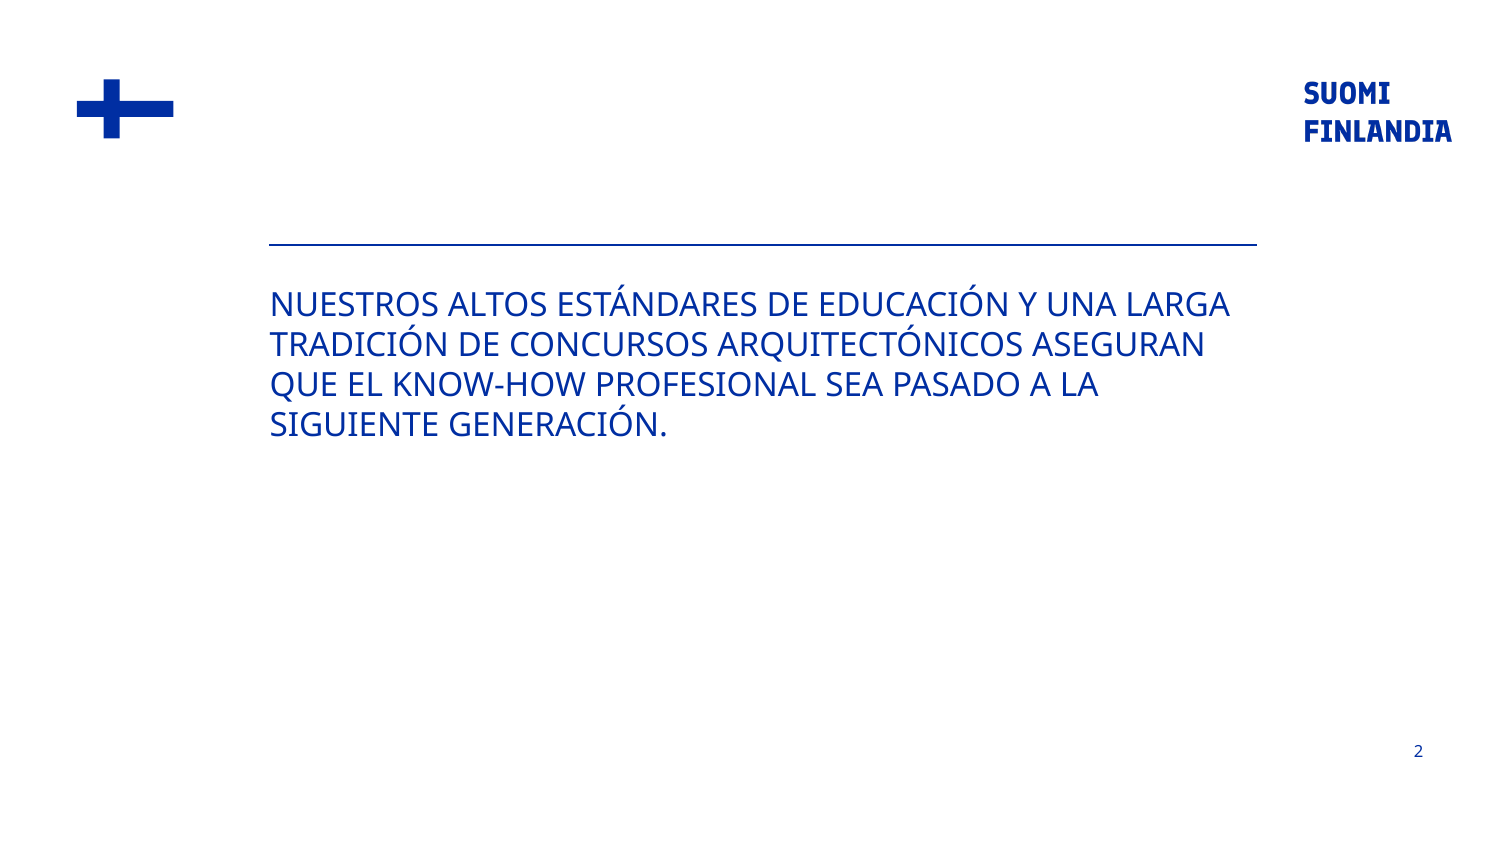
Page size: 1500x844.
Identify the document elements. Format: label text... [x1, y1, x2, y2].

picture [1245, 22, 1500, 201]
text_box NUESTROS ALTOS ESTÁNDARES DE EDUCACIÓN Y UNA LARGA TRADICIÓN DE CONCURSOS ARQUITECTÓNICOS ASEGURAN QUE EL KNOW-HOW PROFESIONAL SEA PASADO A LA SIGUIENTE GENERACIÓN. [254, 275, 1278, 450]
slide_number 2 [1305, 740, 1424, 765]
